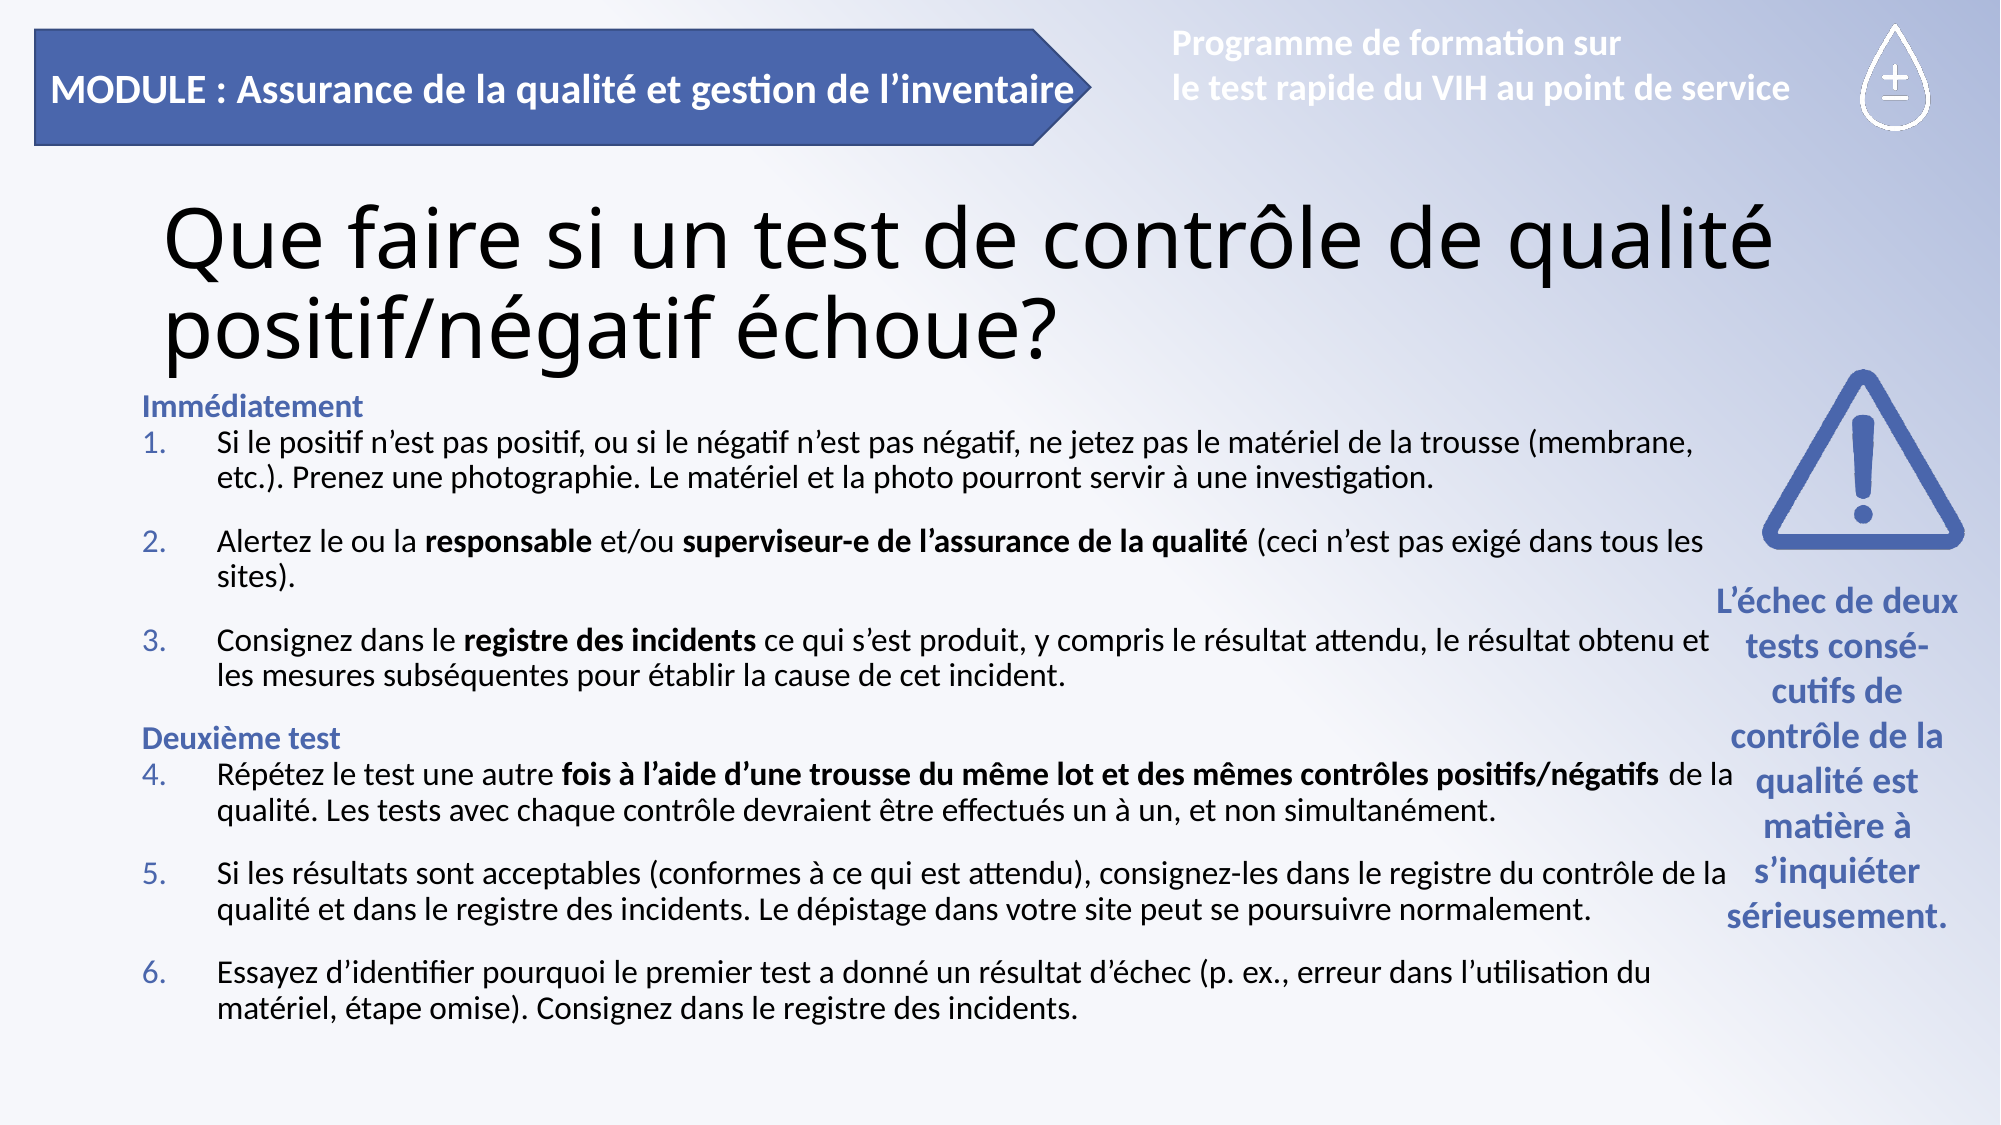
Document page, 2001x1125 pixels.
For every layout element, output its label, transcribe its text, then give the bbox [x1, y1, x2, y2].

subtitle Immédiatement Si le positif n’est pas positif, ou si le négatif n’est pas négatif, ne jetez pas le matériel de la trousse (membrane, etc.). Prenez une photographie. Le matériel et la photo pourront servir à une investigation. Alertez le ou la responsable et/ou superviseur-e de l’assurance de la qualité (ceci n’est pas exigé dans tous les sites). Consignez dans le registre des incidents ce qui s’est produit, y compris le résultat attendu, le résultat obtenu et les mesures subséquentes pour établir la cause de cet incident. Deuxième test Répétez le test une autre fois à l’aide d’une trousse du même lot et des mêmes contrôles positifs/négatifs de la qualité. Les tests avec chaque contrôle devraient être effectués un à un, et non simultanément. Si les résultats sont acceptables (conformes à ce qui est attendu), consignez-les dans le registre du contrôle de la qualité et dans le registre des incidents. Le dépistage dans votre site peut se poursuivre normalement. Essayez d’identifier pourquoi le premier test a donné un résultat d’échec (p. ex., erreur dans l’utilisation du matériel, étape omise). Consignez dans le registre des incidents. [126, 381, 1771, 981]
text_box [34, 28, 1060, 146]
text_box L’échec de deux tests consé-cutifs de contrôle de la qualité est matière à s’inquiéter sérieusement. [1700, 568, 1974, 944]
picture [1834, 16, 1956, 138]
title Que faire si un test de contrôle de qualité positif/négatif échoue? [146, 169, 2000, 381]
picture [1726, 322, 2000, 596]
text_box MODULE : Assurance de la qualité et gestion de l’inventaire [35, 54, 1091, 120]
